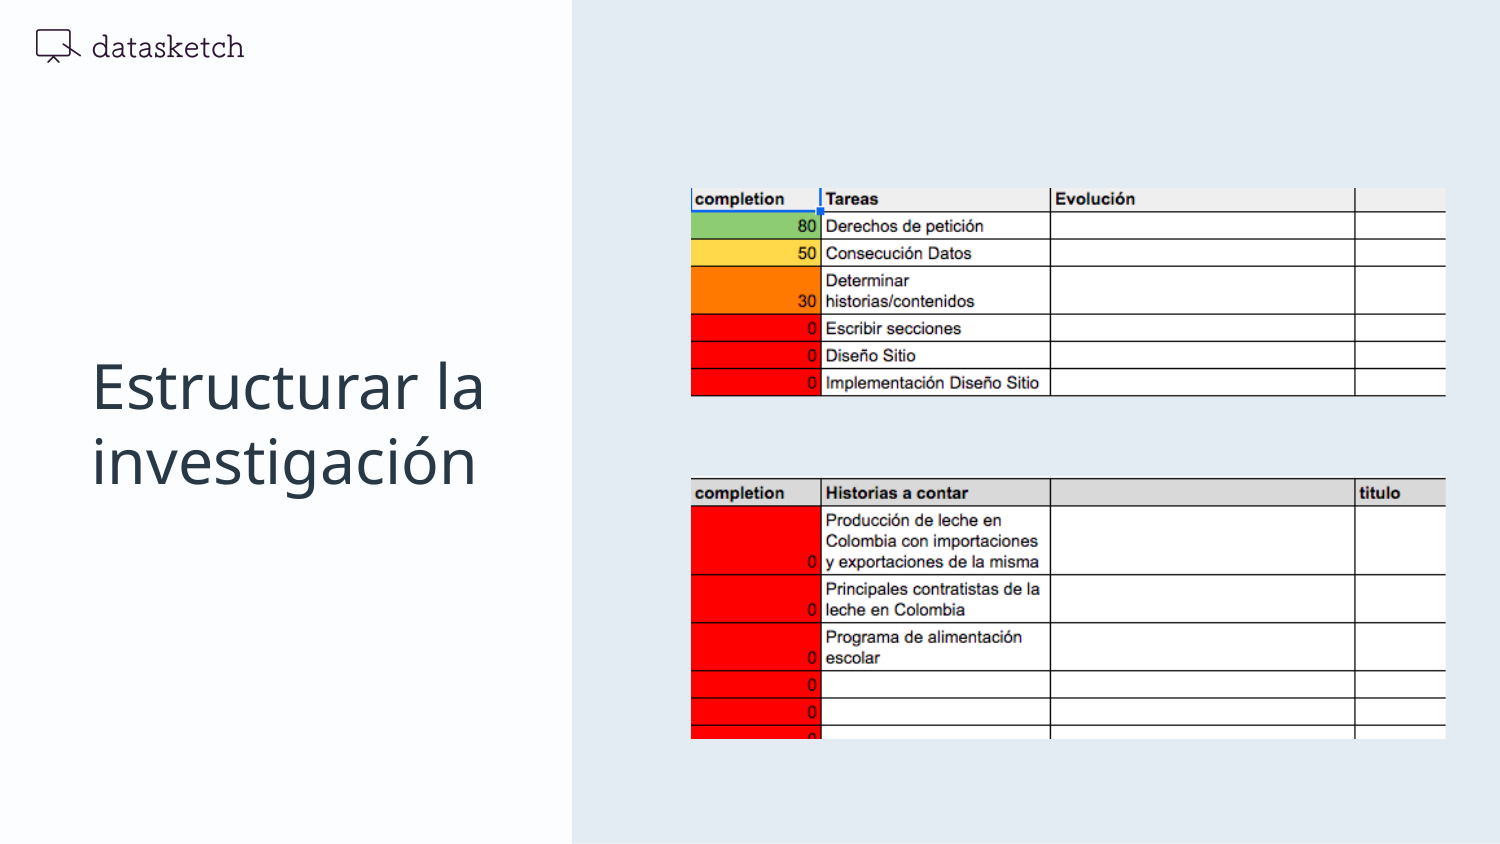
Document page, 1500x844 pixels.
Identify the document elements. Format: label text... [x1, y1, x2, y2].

picture [690, 476, 1446, 739]
text_box Estructurar la investigación [76, 204, 510, 639]
picture [36, 29, 244, 64]
text_box [571, 0, 1500, 844]
picture [690, 188, 1446, 398]
